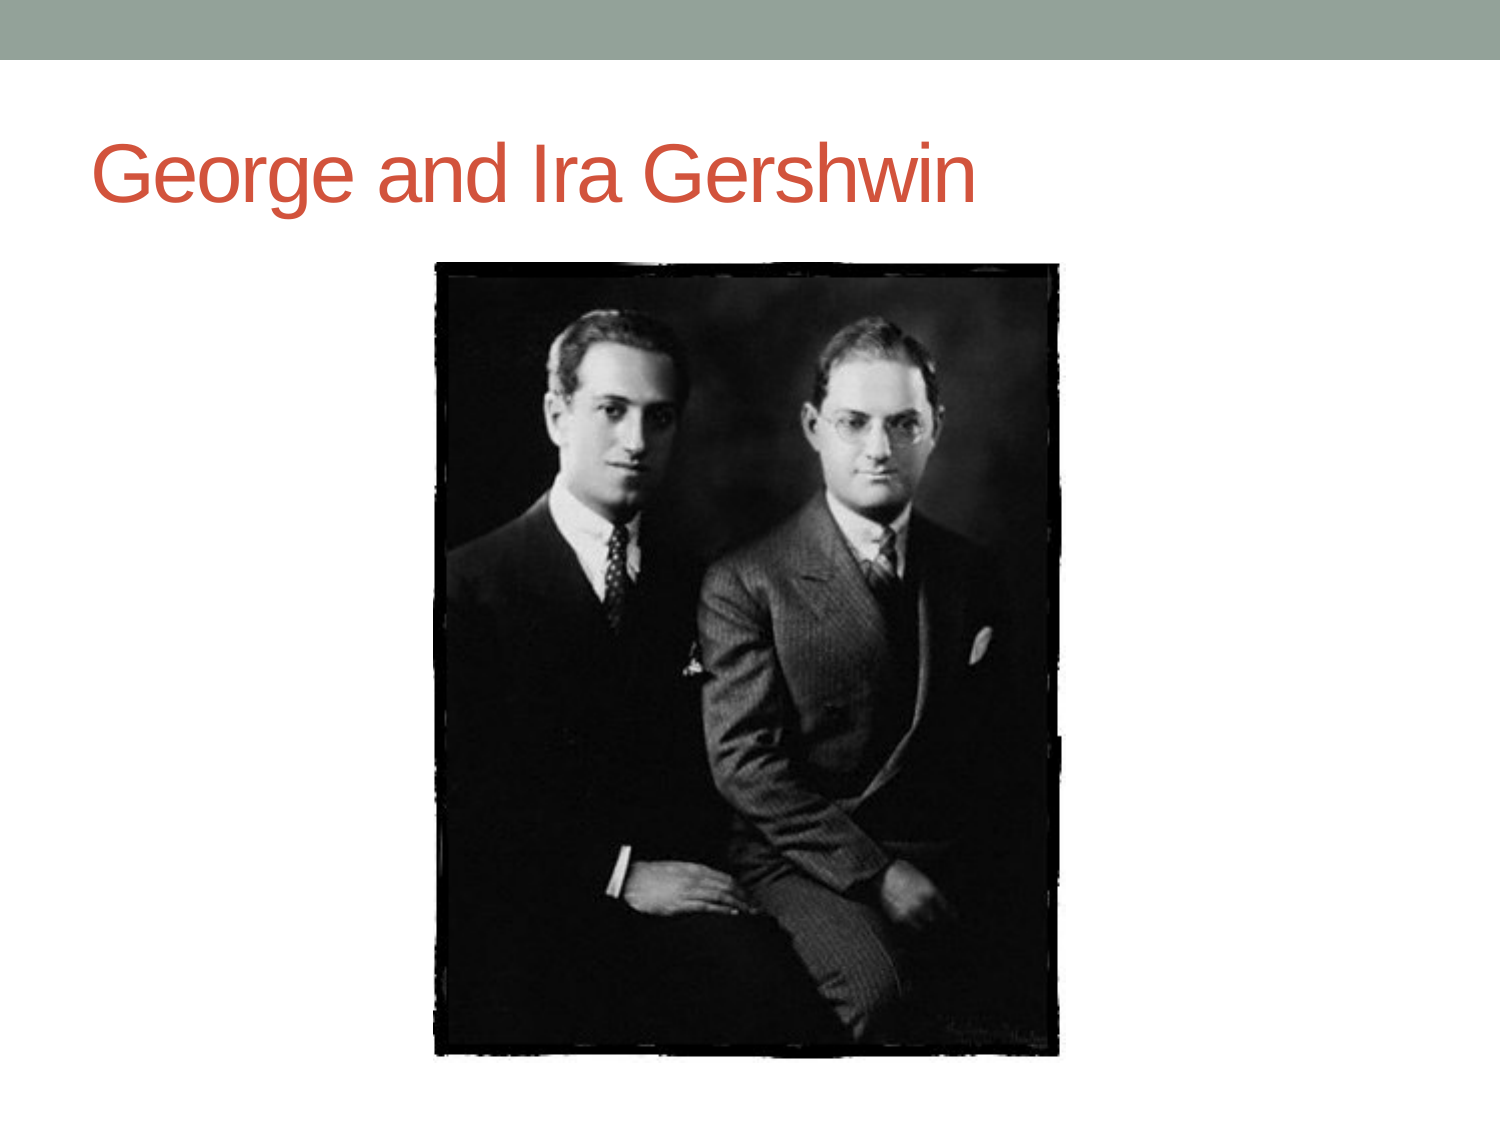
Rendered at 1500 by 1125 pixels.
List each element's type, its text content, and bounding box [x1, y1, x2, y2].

title George and Ira Gershwin [75, 87, 1425, 250]
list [74, 262, 1426, 1063]
